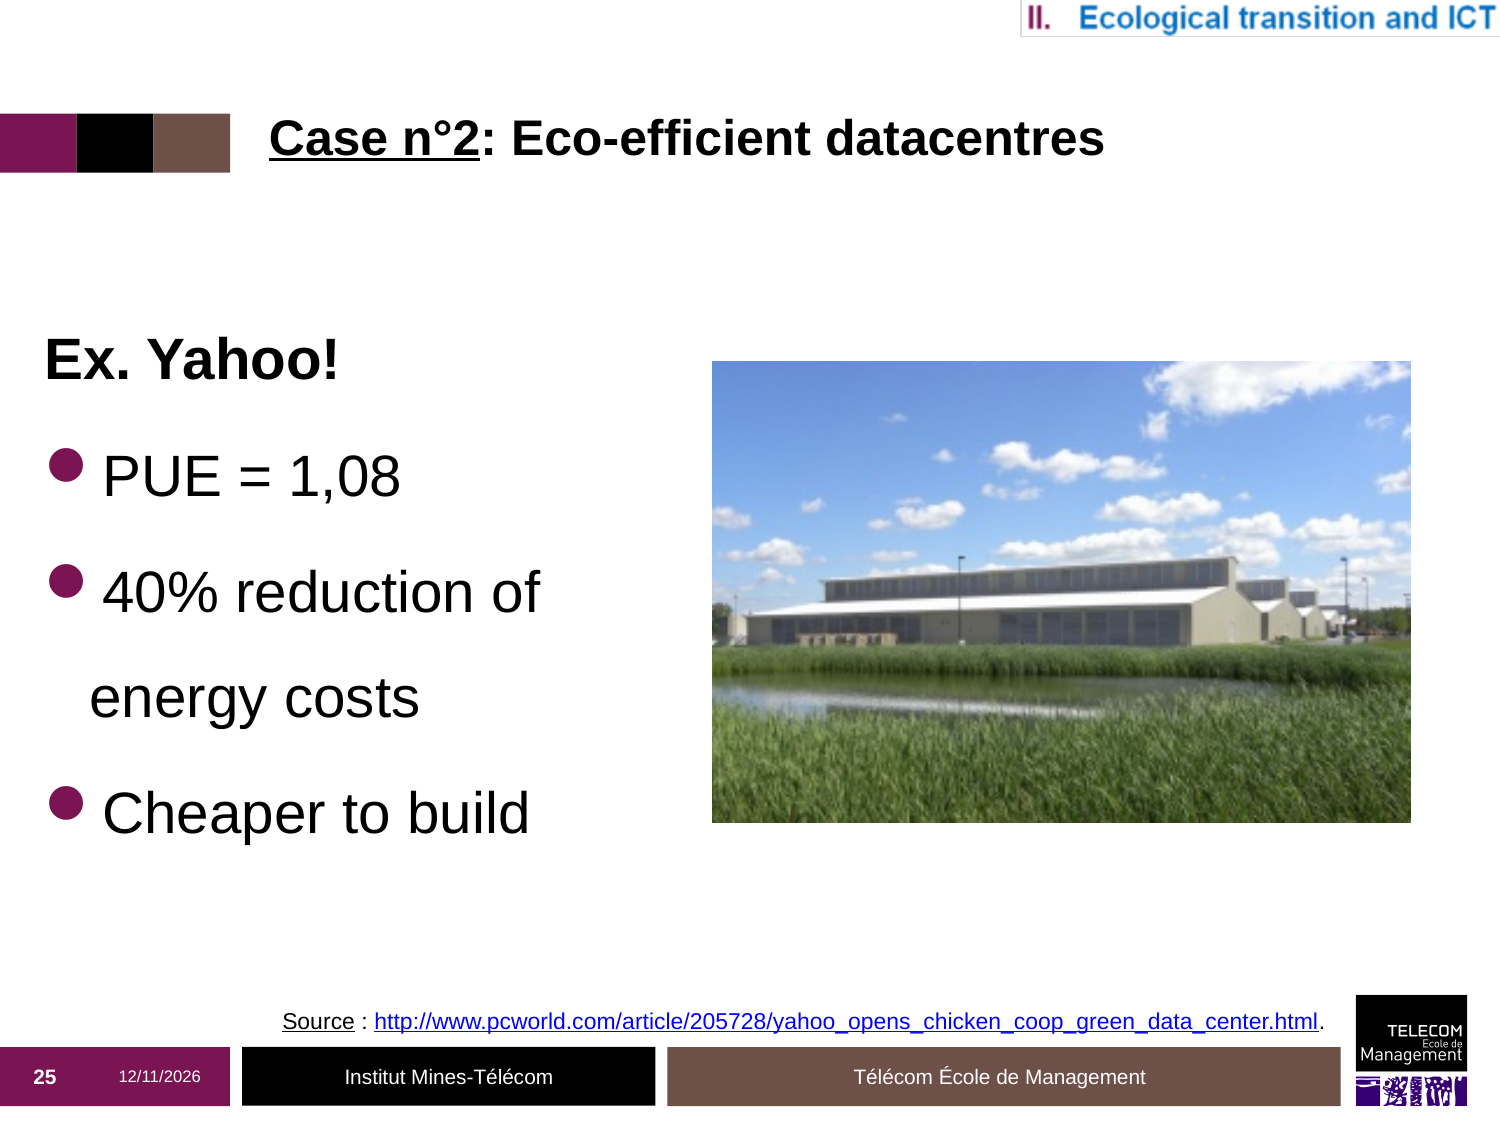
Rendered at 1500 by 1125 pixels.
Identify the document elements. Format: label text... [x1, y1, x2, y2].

text_box Source : http://www.pcworld.com/article/205728/yahoo_opens_chicken_coop_green_data_center.html. [0, 999, 1347, 1042]
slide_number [88, 1046, 232, 1106]
footer Télécom École de Management [667, 1046, 1341, 1106]
list Ex. Yahoo! PUE = 1,08 40% reduction of energy costs Cheaper to build [29, 278, 658, 999]
slide_number 25 [1, 1046, 88, 1106]
picture [712, 361, 1411, 823]
picture [1021, 0, 1500, 36]
picture [1352, 991, 1471, 1110]
title Case n°2: Eco-efficient datacentres [253, 54, 1164, 173]
